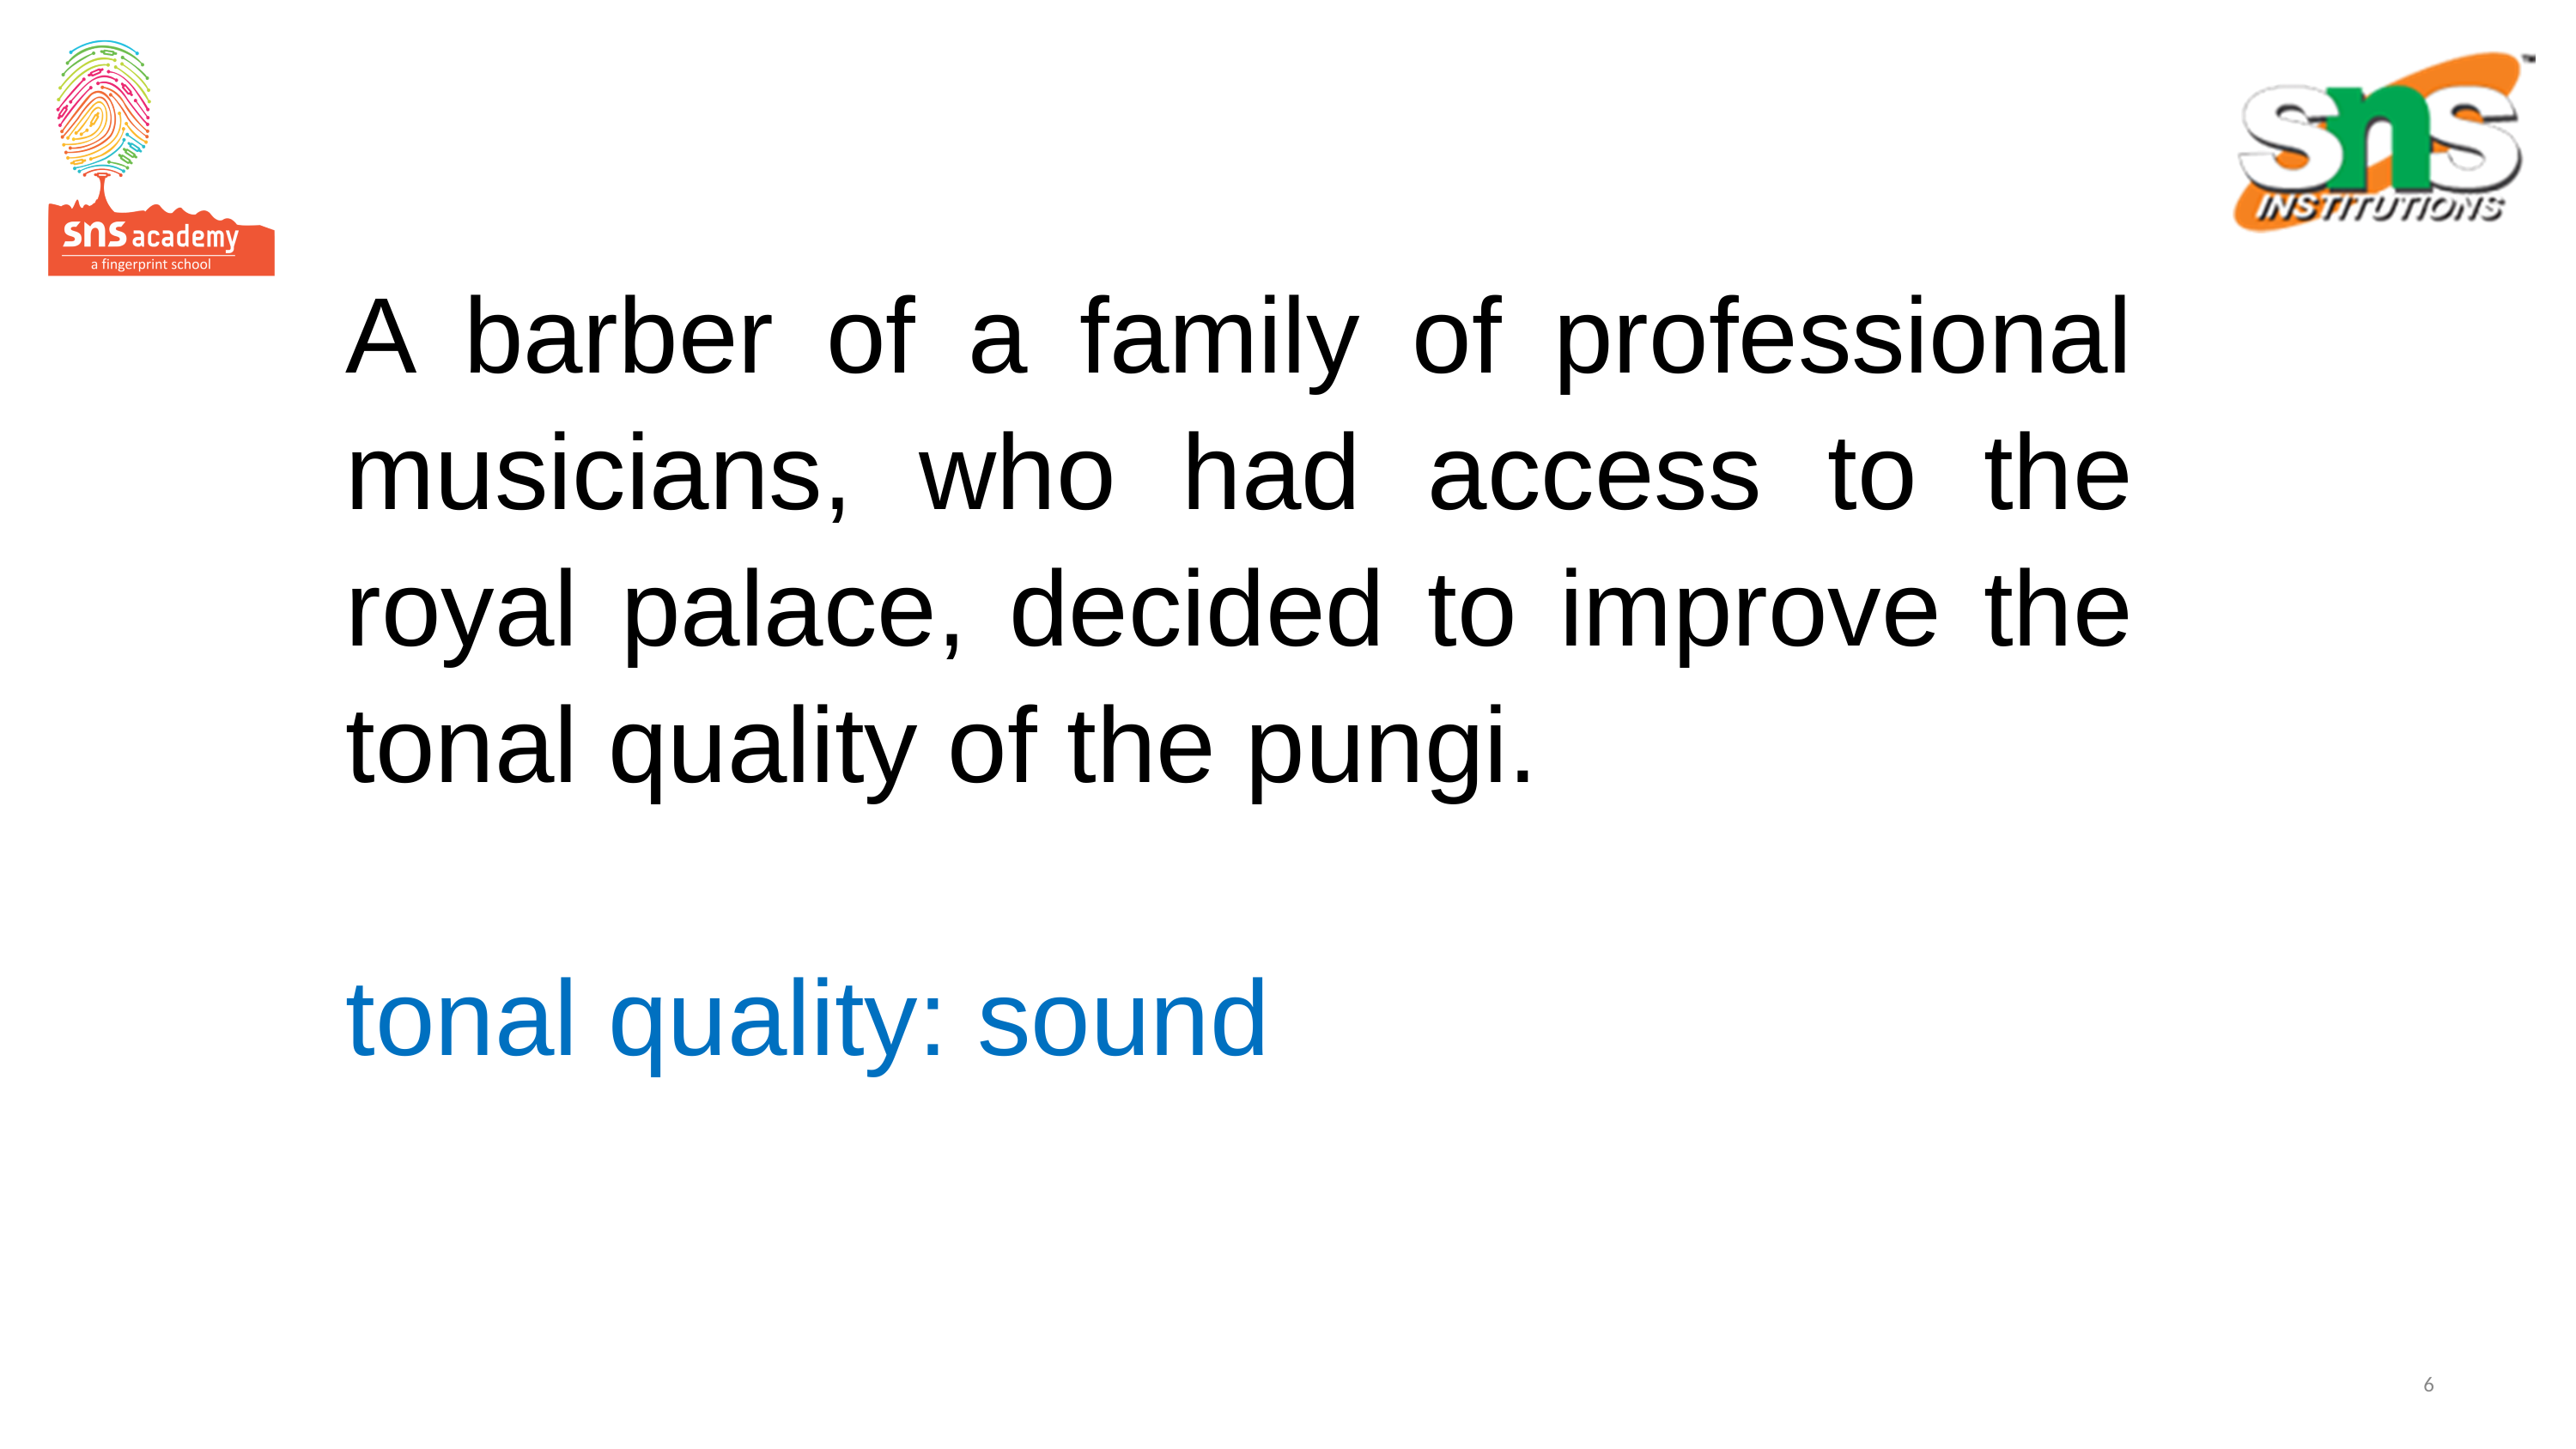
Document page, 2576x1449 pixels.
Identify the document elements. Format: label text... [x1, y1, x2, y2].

text_box A barber of a family of professional musicians, who had access to the royal palace, decided to improve the tonal quality of the pungi. tonal quality: sound [332, 252, 2147, 1084]
slide_number 6 [2146, 1357, 2447, 1410]
picture [2233, 50, 2536, 233]
picture [38, 33, 280, 285]
